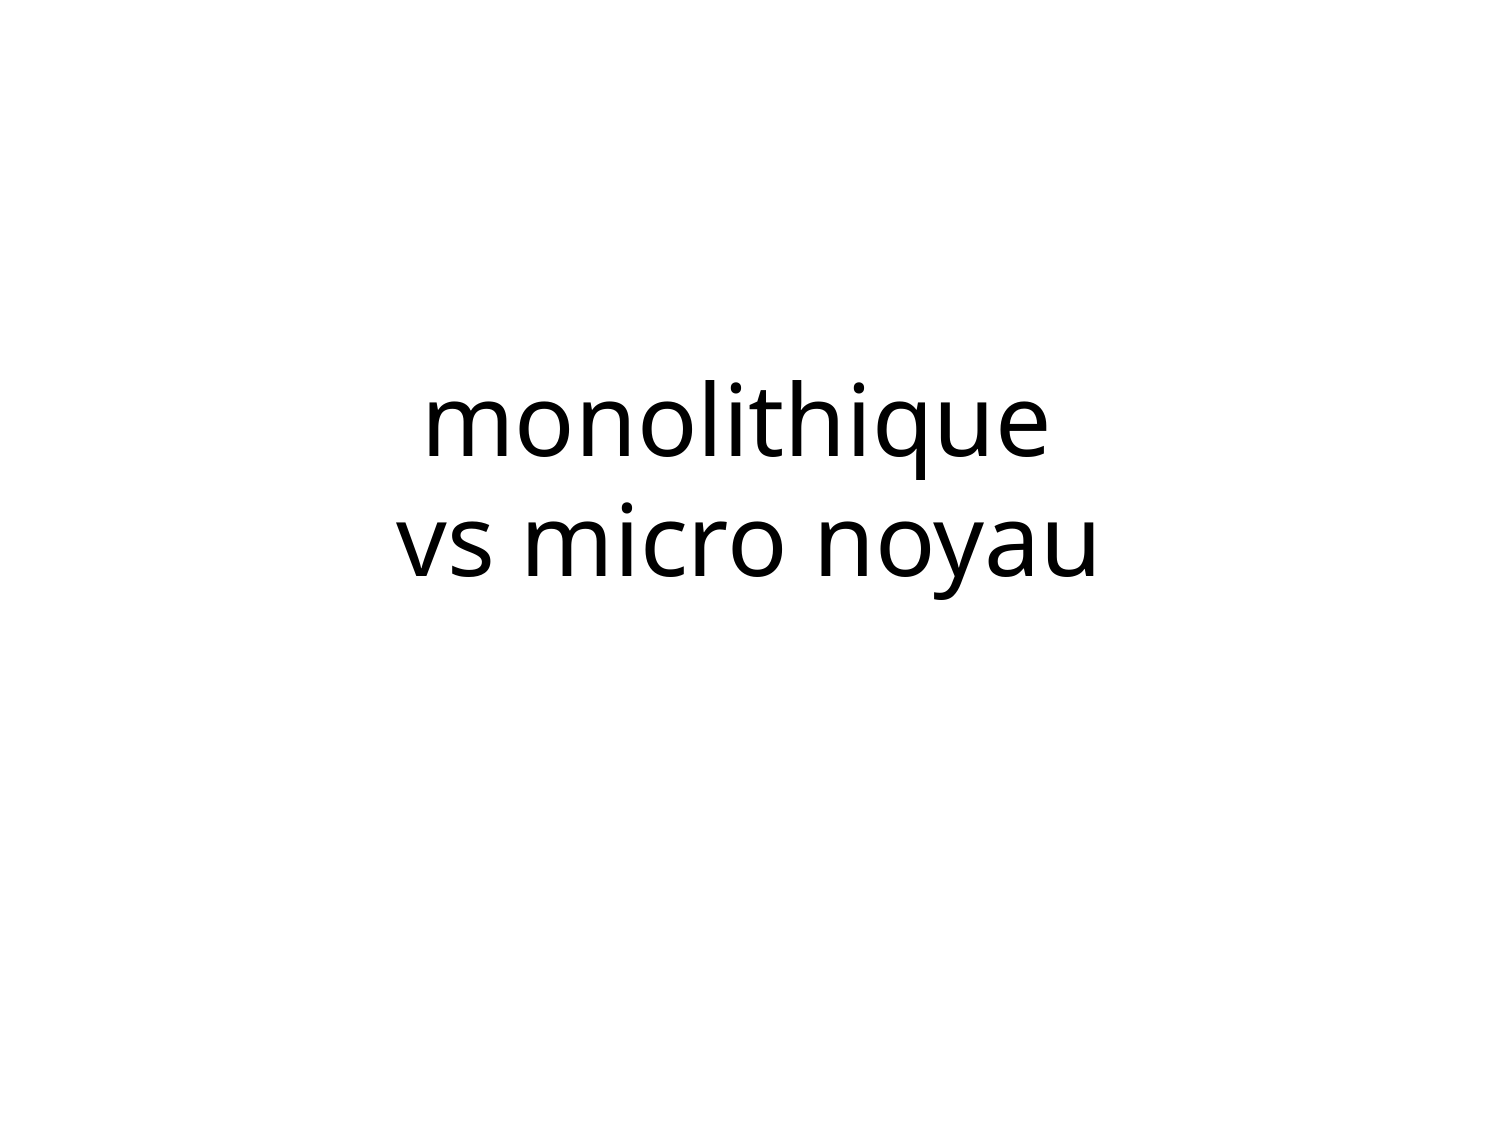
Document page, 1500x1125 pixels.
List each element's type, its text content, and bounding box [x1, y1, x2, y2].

title monolithique vs micro noyau [112, 349, 1388, 591]
